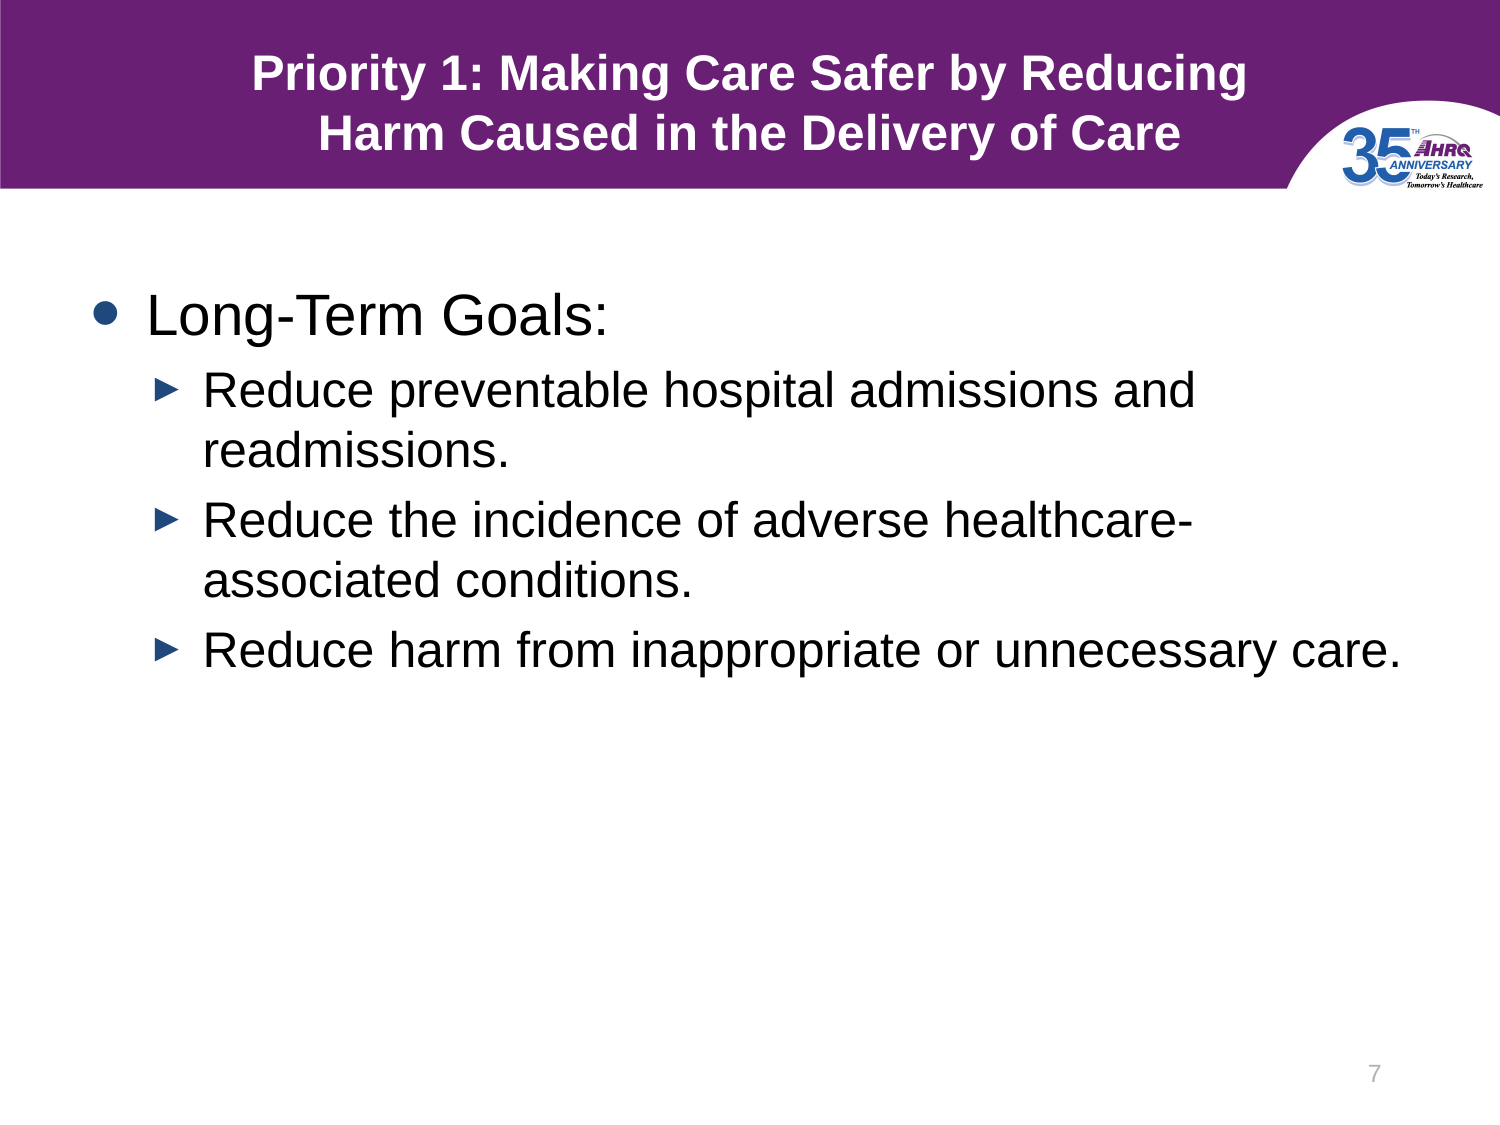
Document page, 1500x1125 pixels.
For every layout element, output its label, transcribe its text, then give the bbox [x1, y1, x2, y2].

list Long-Term Goals: Reduce preventable hospital admissions and readmissions. Reduce the incidence of adverse healthcare-associated conditions. Reduce harm from inappropriate or unnecessary care. [75, 270, 1425, 1013]
slide_number 7 [1059, 1042, 1397, 1103]
picture [0, 0, 1500, 1125]
title Priority 1: Making Care Safer by Reducing Harm Caused in the Delivery of Care [206, 50, 1294, 152]
